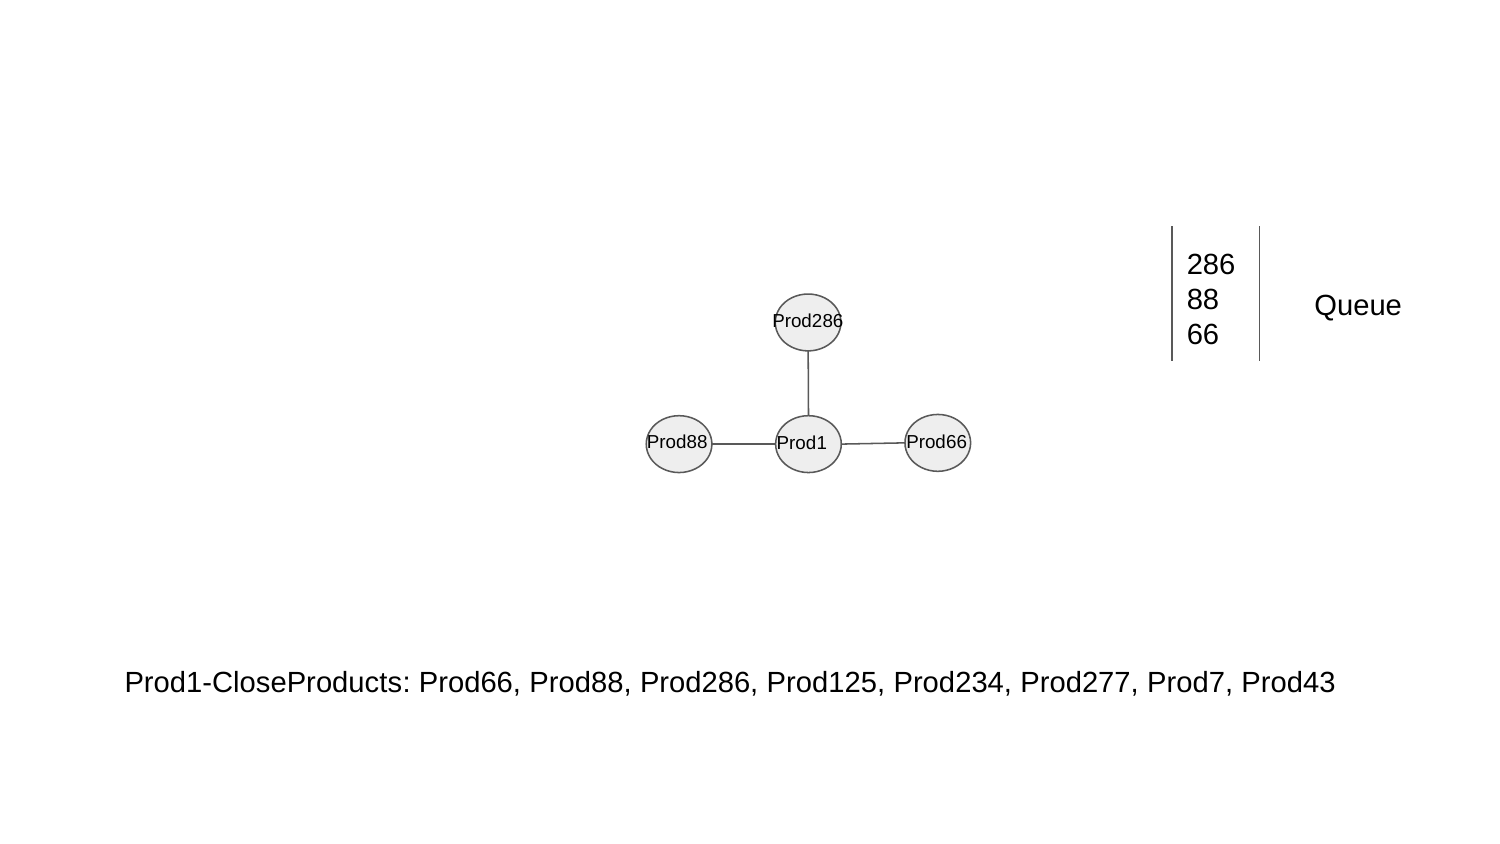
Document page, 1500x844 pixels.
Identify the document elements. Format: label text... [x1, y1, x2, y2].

text_box 286 88 66 [1174, 230, 1256, 357]
text_box Queue [1299, 271, 1431, 328]
text_box Prod88 [631, 414, 726, 472]
text_box Prod66 [891, 414, 985, 472]
text_box Prod286 [757, 294, 861, 351]
text_box 286 88 66 [1262, 230, 1266, 357]
text_box Prod1 [761, 415, 856, 473]
text_box Prod1-CloseProducts: Prod66, Prod88, Prod286, Prod125, Prod234, Prod277, Prod7, Prod43 [109, 647, 1372, 729]
